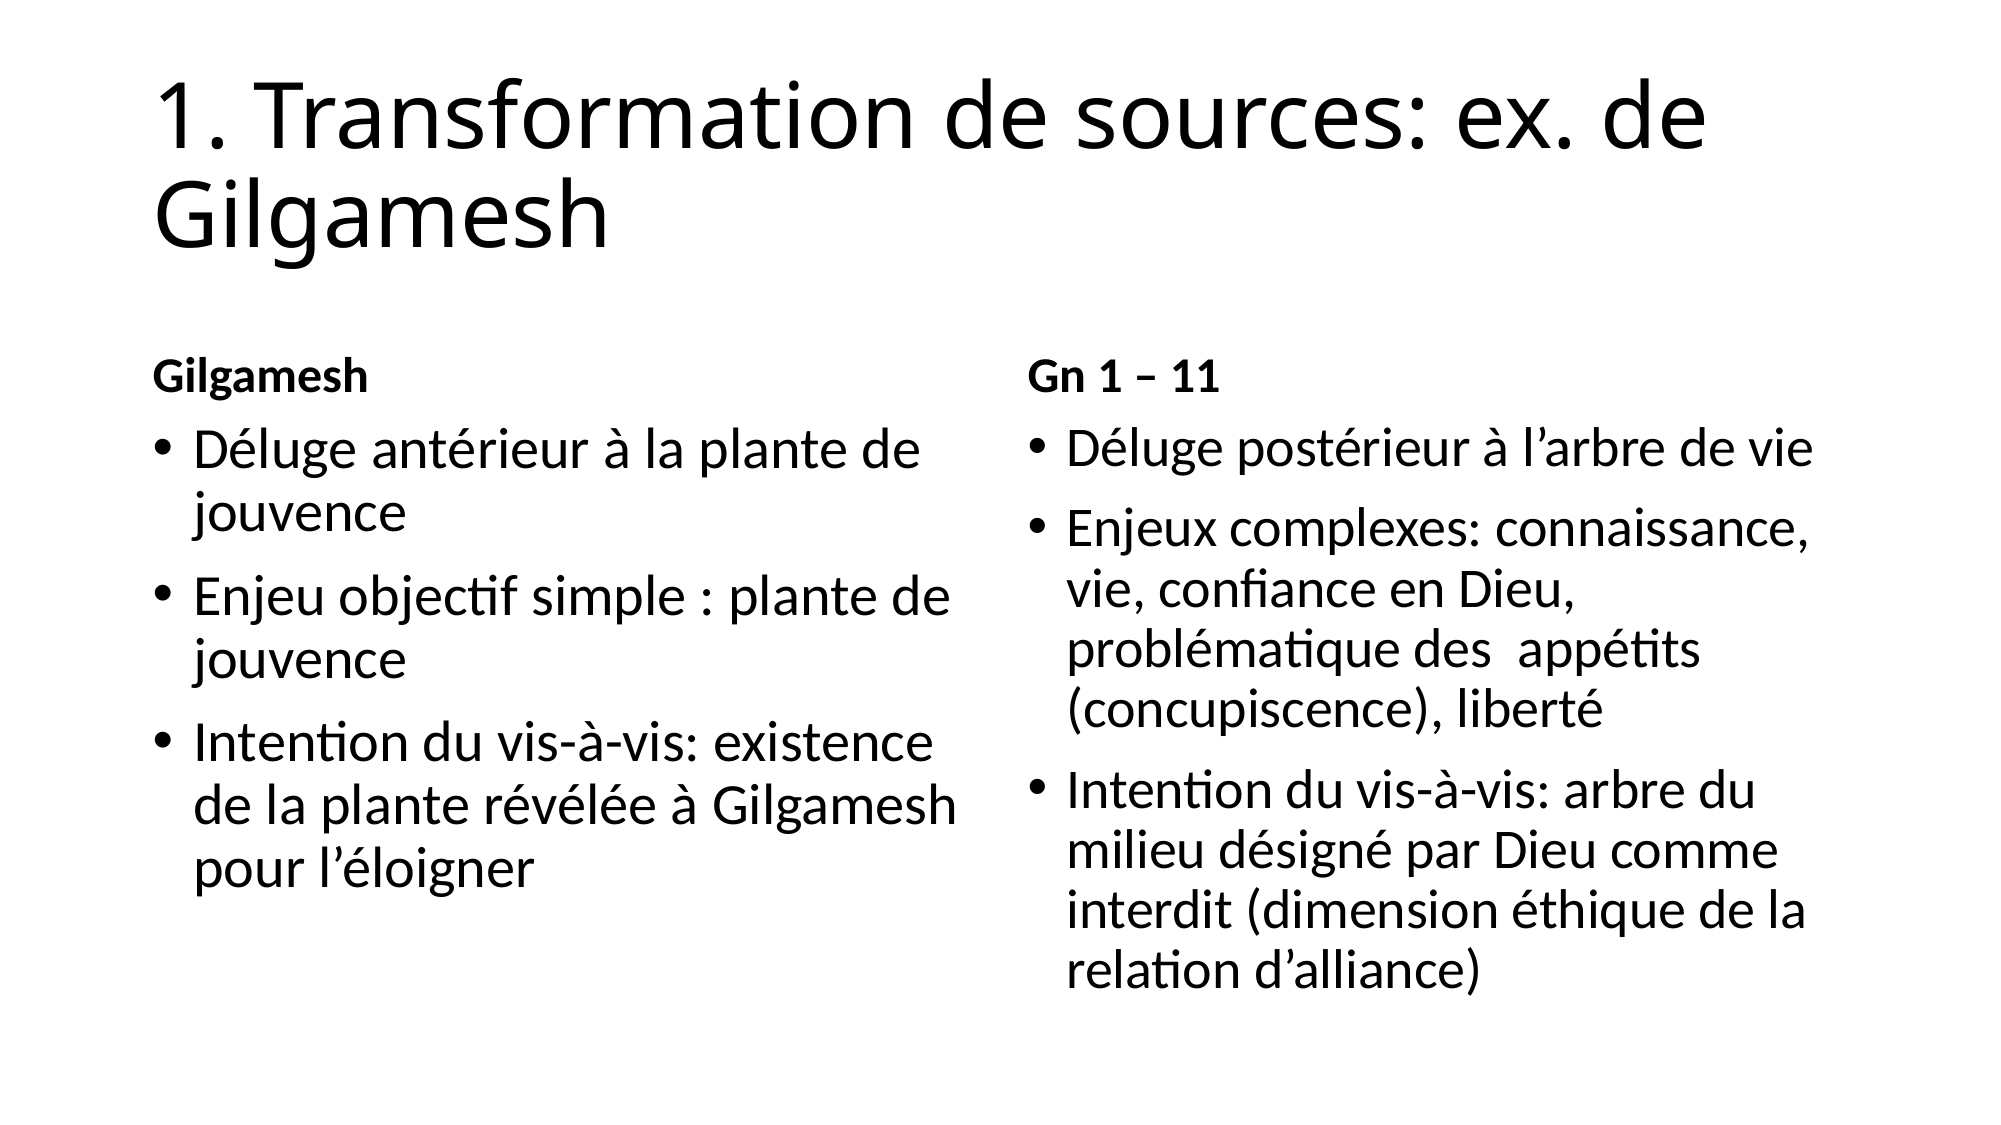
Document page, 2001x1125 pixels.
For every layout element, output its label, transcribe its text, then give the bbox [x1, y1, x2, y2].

title 1. Transformation de sources: ex. de Gilgamesh [137, 59, 1863, 278]
list Déluge postérieur à l’arbre de vie Enjeux complexes: connaissance, vie, confiance en Dieu, problématique des appétits (concupiscence), liberté Intention du vis-à-vis: arbre du milieu désigné par Dieu comme interdit (dimension éthique de la relation d’alliance) [1012, 410, 1863, 1016]
list Déluge antérieur à la plante de jouvence Enjeu objectif simple : plante de jouvence Intention du vis-à-vis: existence de la plante révélée à Gilgamesh pour l’éloigner [137, 410, 984, 1016]
list Gn 1 – 11 [1012, 275, 1863, 410]
list Gilgamesh [137, 275, 984, 410]
